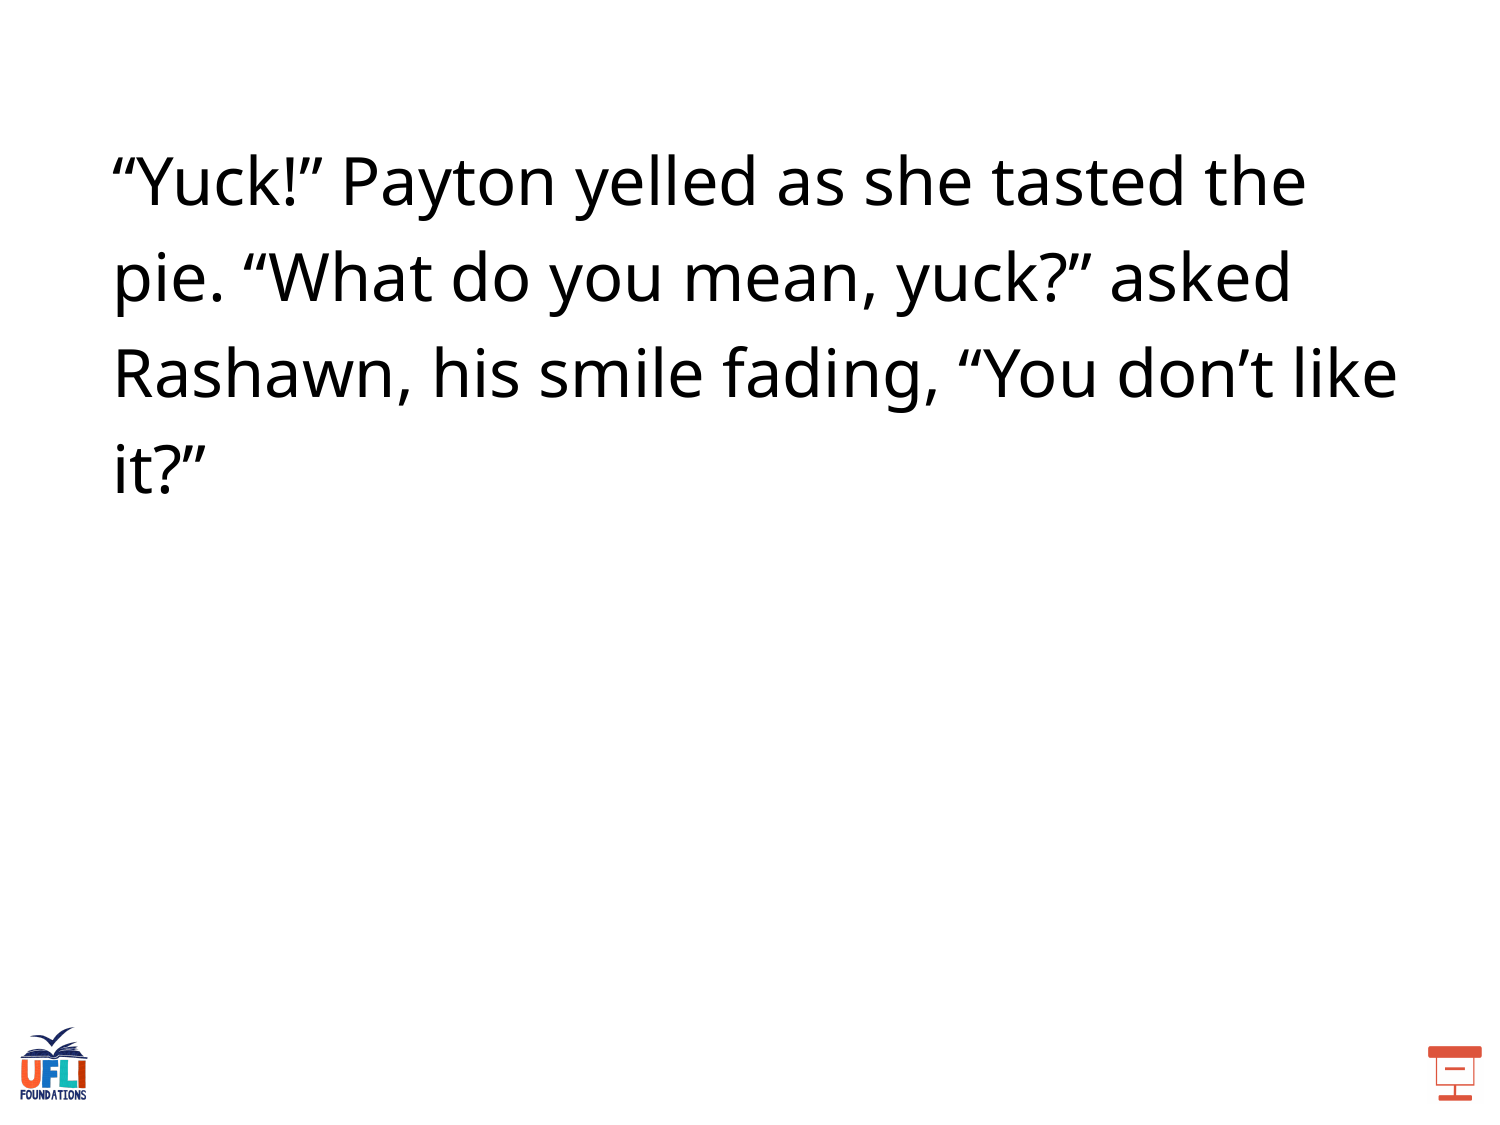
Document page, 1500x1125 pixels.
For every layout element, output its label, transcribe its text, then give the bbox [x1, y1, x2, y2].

text_box “Yuck!” Payton yelled as she tasted the pie. “What do you mean, yuck?” asked Rashawn, his smile fading, “You don’t like it?” [97, 115, 1428, 709]
picture [16, 1027, 90, 1103]
picture [1427, 1043, 1484, 1104]
